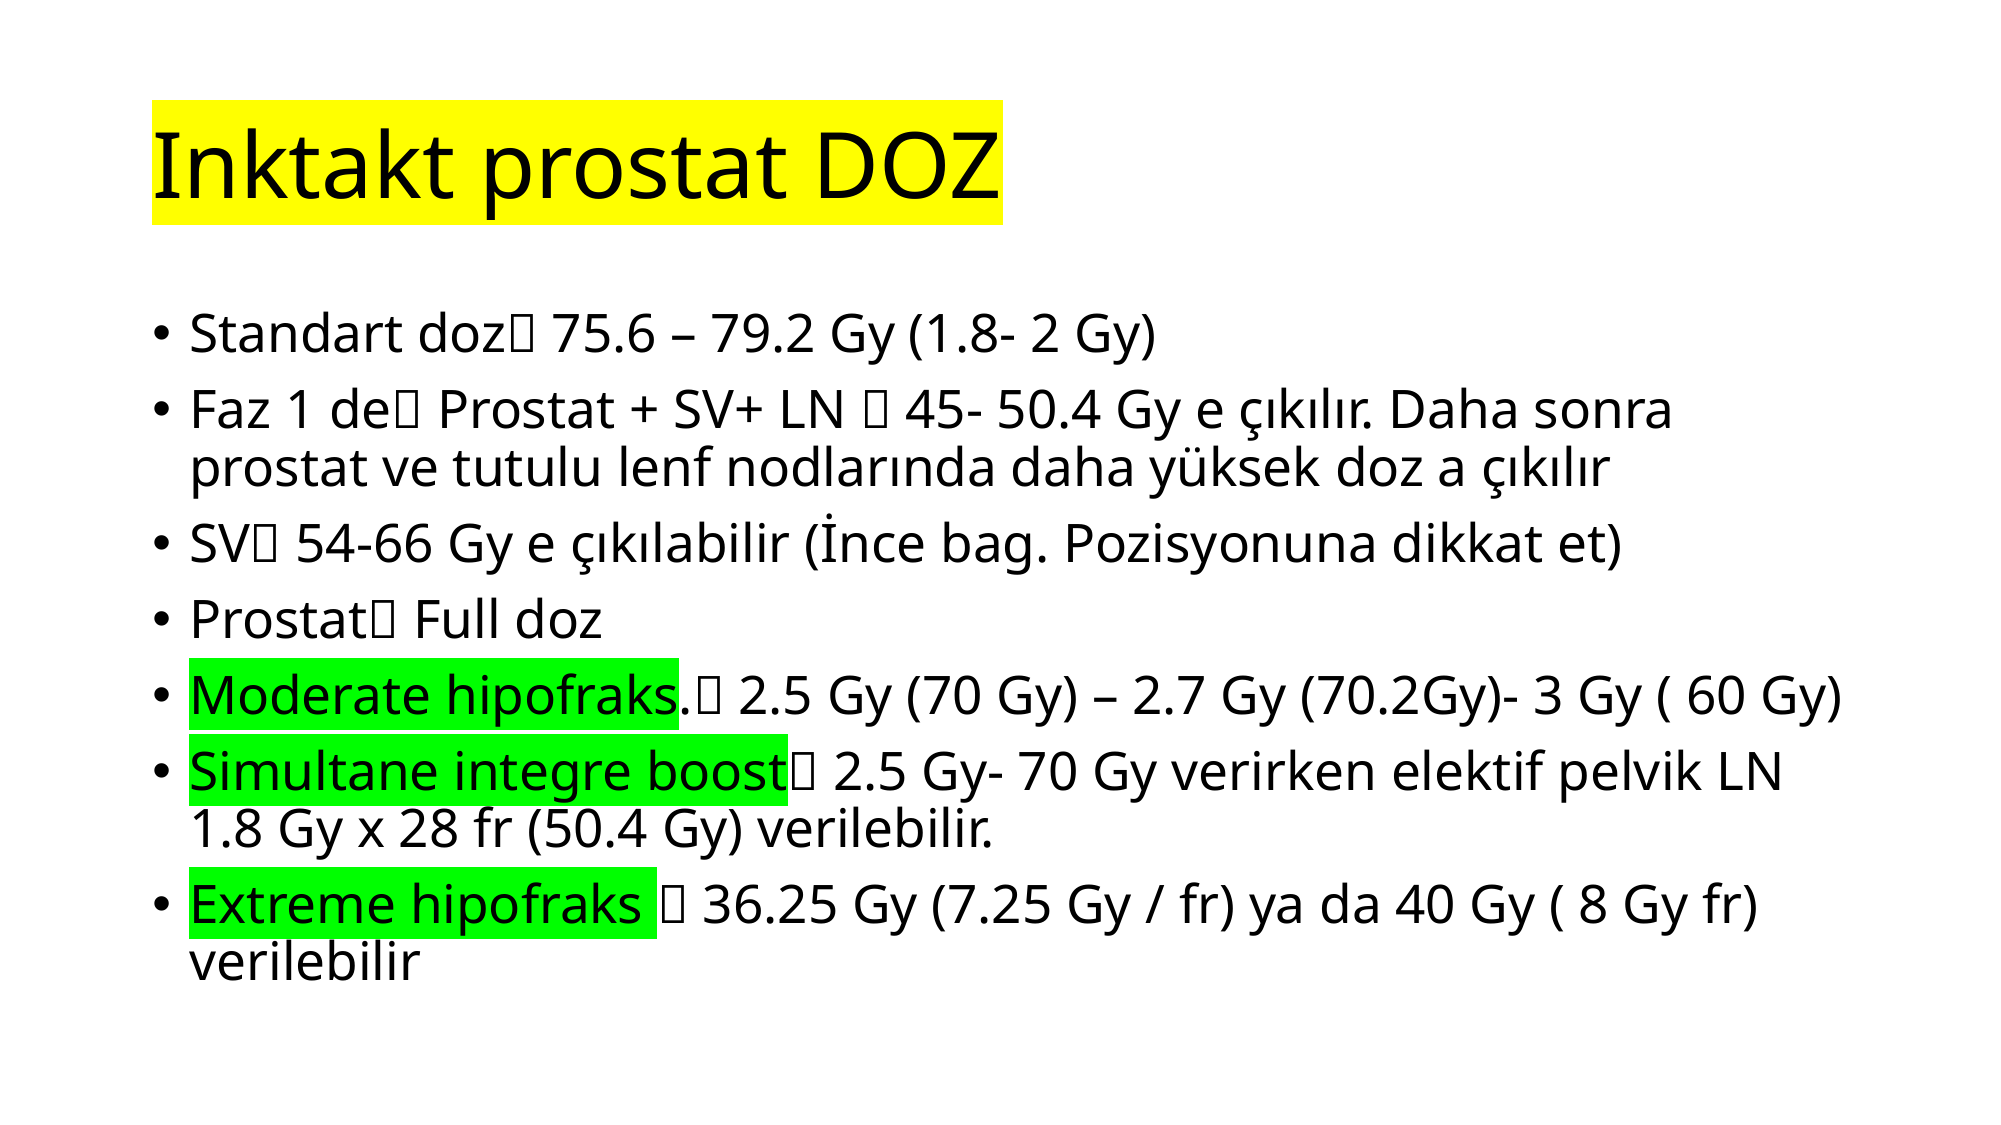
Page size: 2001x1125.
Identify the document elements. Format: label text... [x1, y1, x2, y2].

title Inktakt prostat DOZ [137, 59, 1863, 278]
list Standart doz 75.6 – 79.2 Gy (1.8- 2 Gy) Faz 1 de Prostat + SV+ LN  45- 50.4 Gy e çıkılır. Daha sonra prostat ve tutulu lenf nodlarında daha yüksek doz a çıkılır SV 54-66 Gy e çıkılabilir (İnce bag. Pozisyonuna dikkat et) Prostat Full doz Moderate hipofraks. 2.5 Gy (70 Gy) – 2.7 Gy (70.2Gy)- 3 Gy ( 60 Gy) Simultane integre boost 2.5 Gy- 70 Gy verirken elektif pelvik LN 1.8 Gy x 28 fr (50.4 Gy) verilebilir. Extreme hipofraks  36.25 Gy (7.25 Gy / fr) ya da 40 Gy ( 8 Gy fr) verilebilir [137, 299, 1863, 1014]
